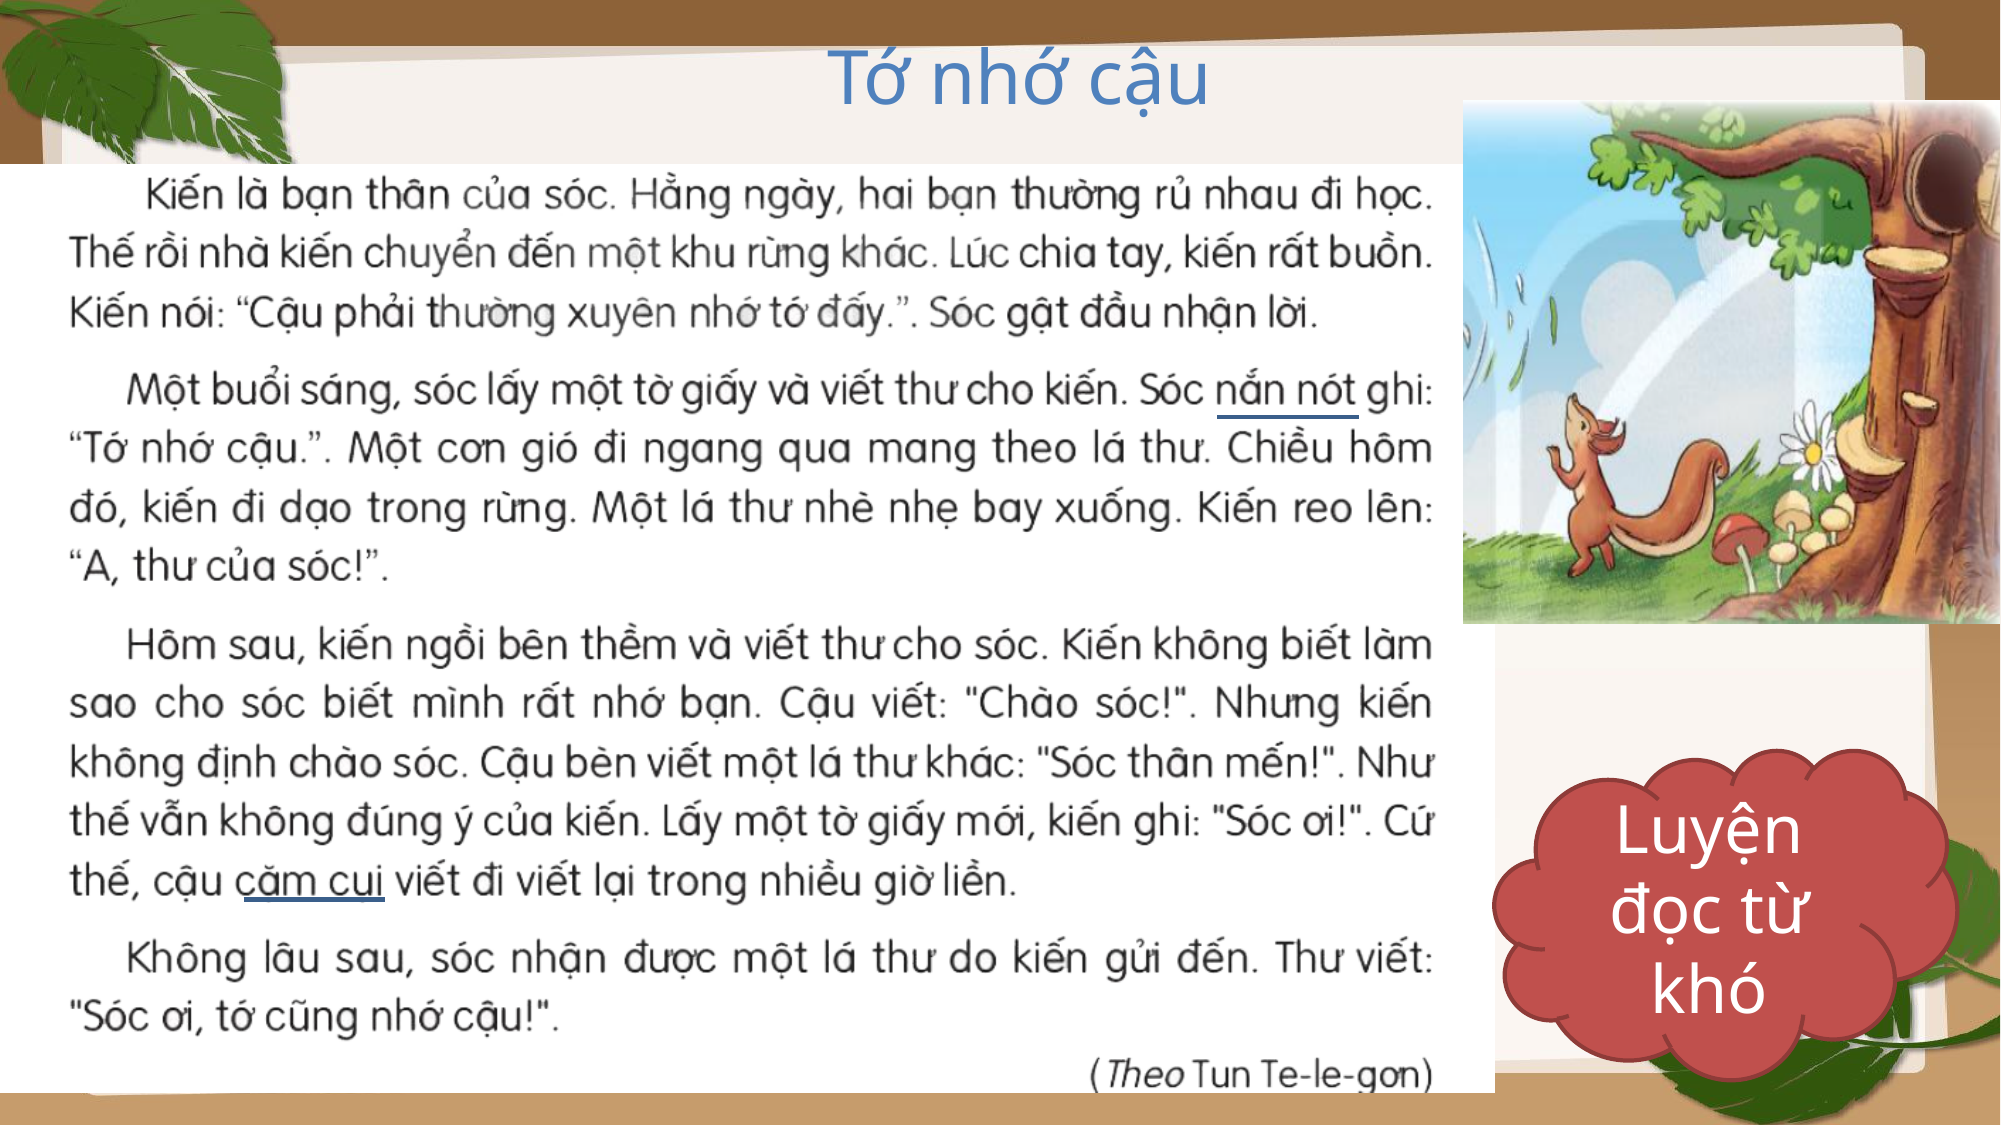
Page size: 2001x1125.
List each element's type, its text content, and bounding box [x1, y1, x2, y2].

picture [0, 0, 2001, 1125]
text_box Luyện đọc từ khó [1498, 748, 1960, 1083]
text_box Tớ nhớ cậu [812, 22, 1250, 127]
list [0, 164, 1495, 1093]
